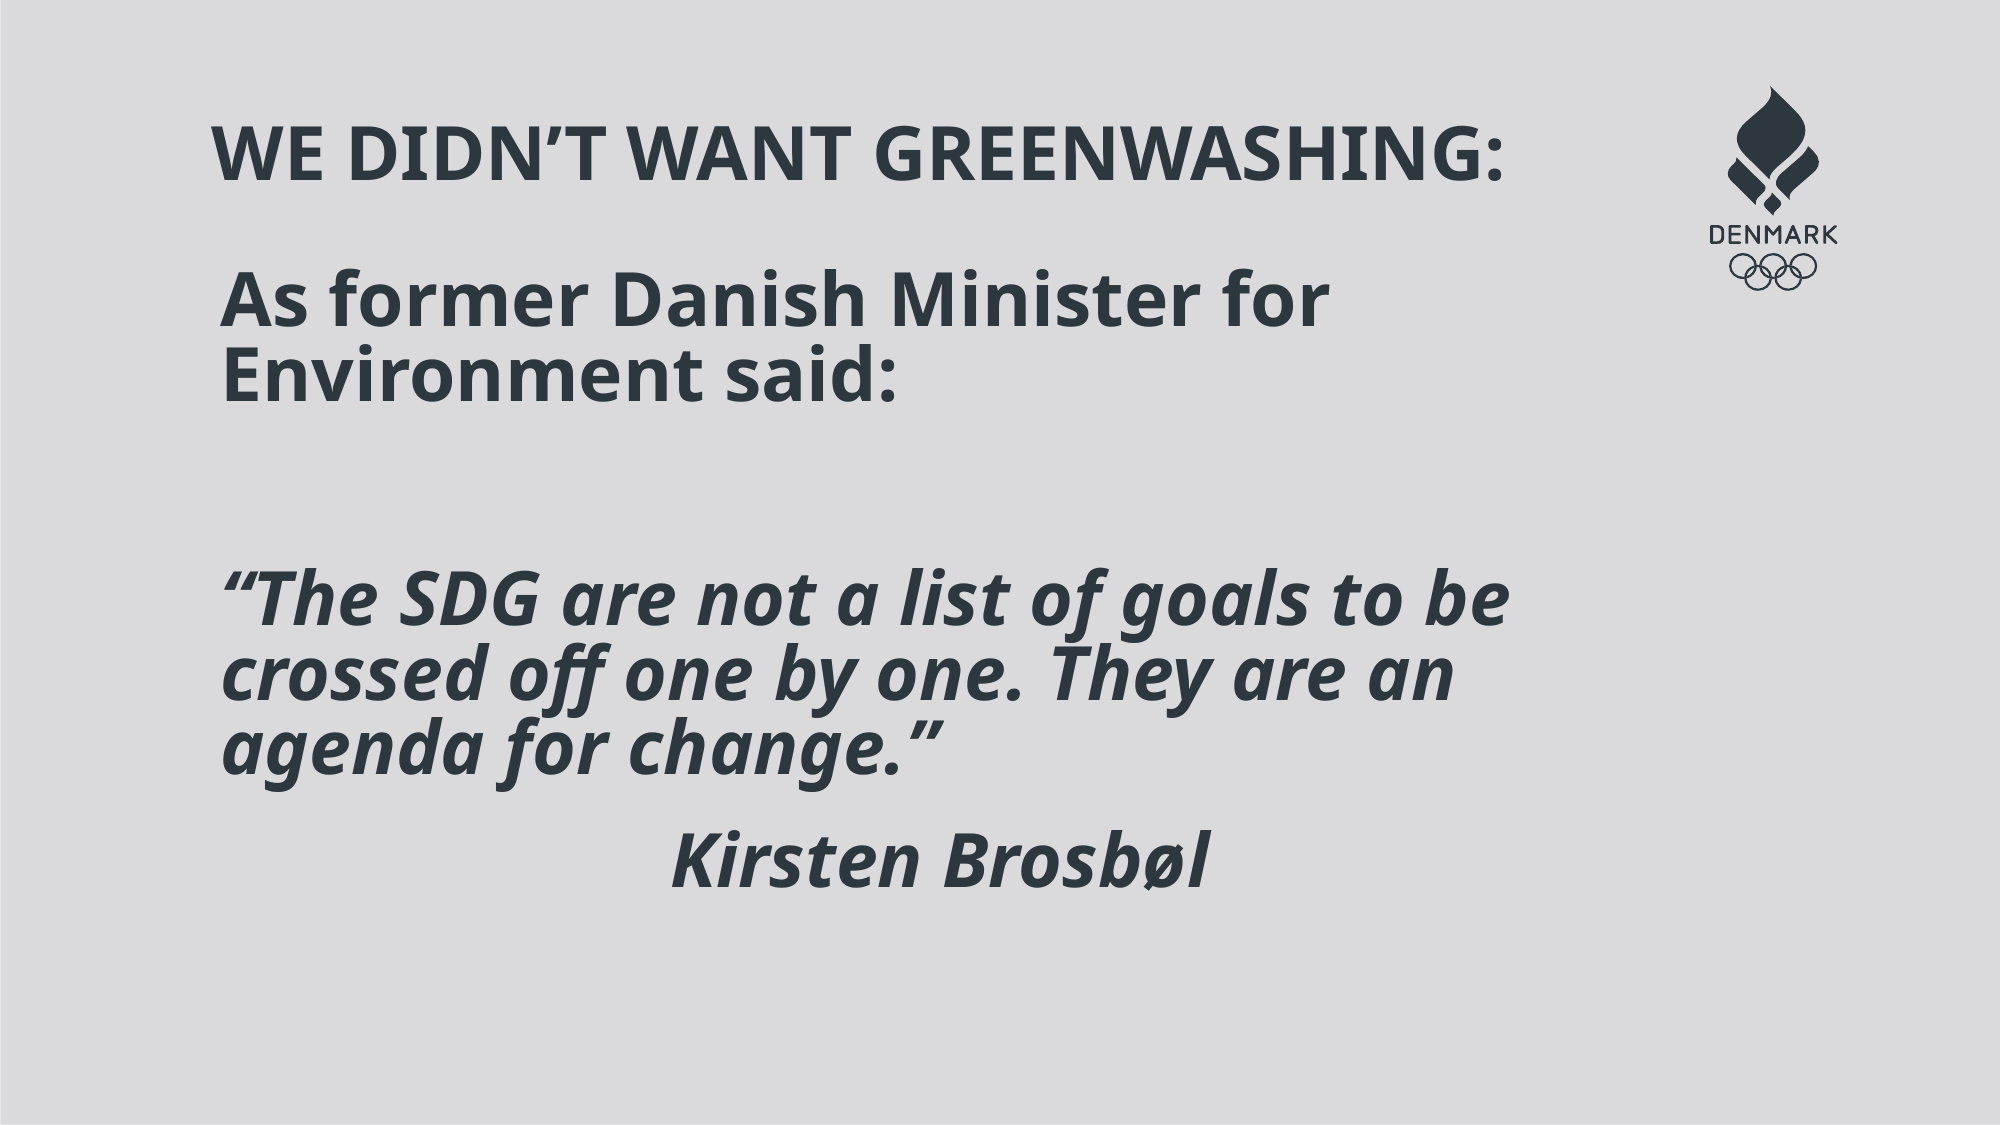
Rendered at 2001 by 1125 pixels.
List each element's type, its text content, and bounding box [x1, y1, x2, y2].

list As former Danish Minister for Environment said: “The SDG are not a list of goals to be crossed off one by one. They are an agenda for change.” Kirsten Brosbøl [220, 267, 1596, 938]
title We didn’t want greenwashing: [196, 113, 1572, 268]
